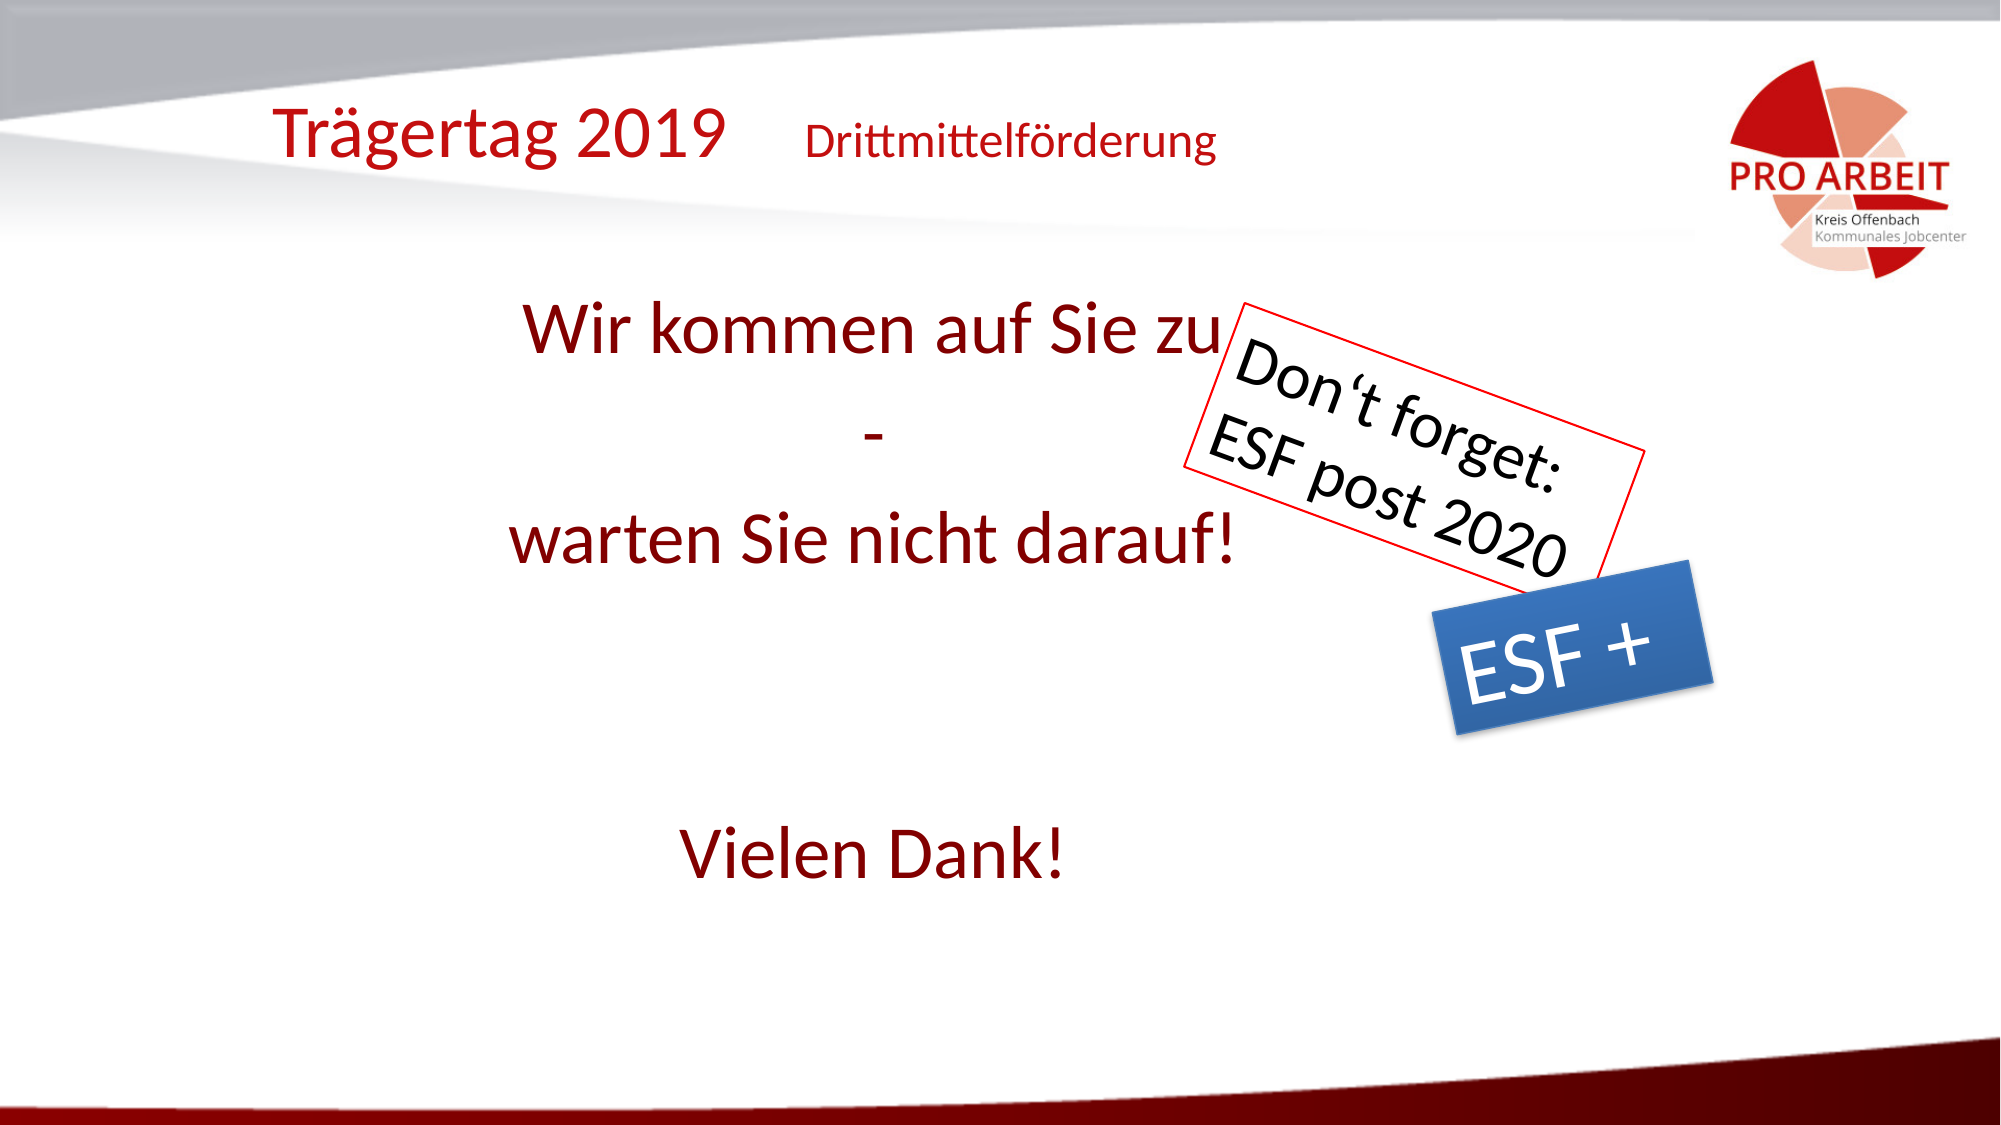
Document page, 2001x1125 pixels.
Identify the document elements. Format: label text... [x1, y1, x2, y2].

text_box ESF + [1431, 559, 1714, 736]
text_box Don‘t forget: ESF post 2020 [1184, 303, 1645, 592]
picture [0, 0, 2001, 1125]
title Trägertag 2019 Drittmittelförderung [189, 6, 1789, 248]
subtitle Wir kommen auf Sie zu - warten Sie nicht darauf! Vielen Dank! [461, 271, 1287, 1010]
